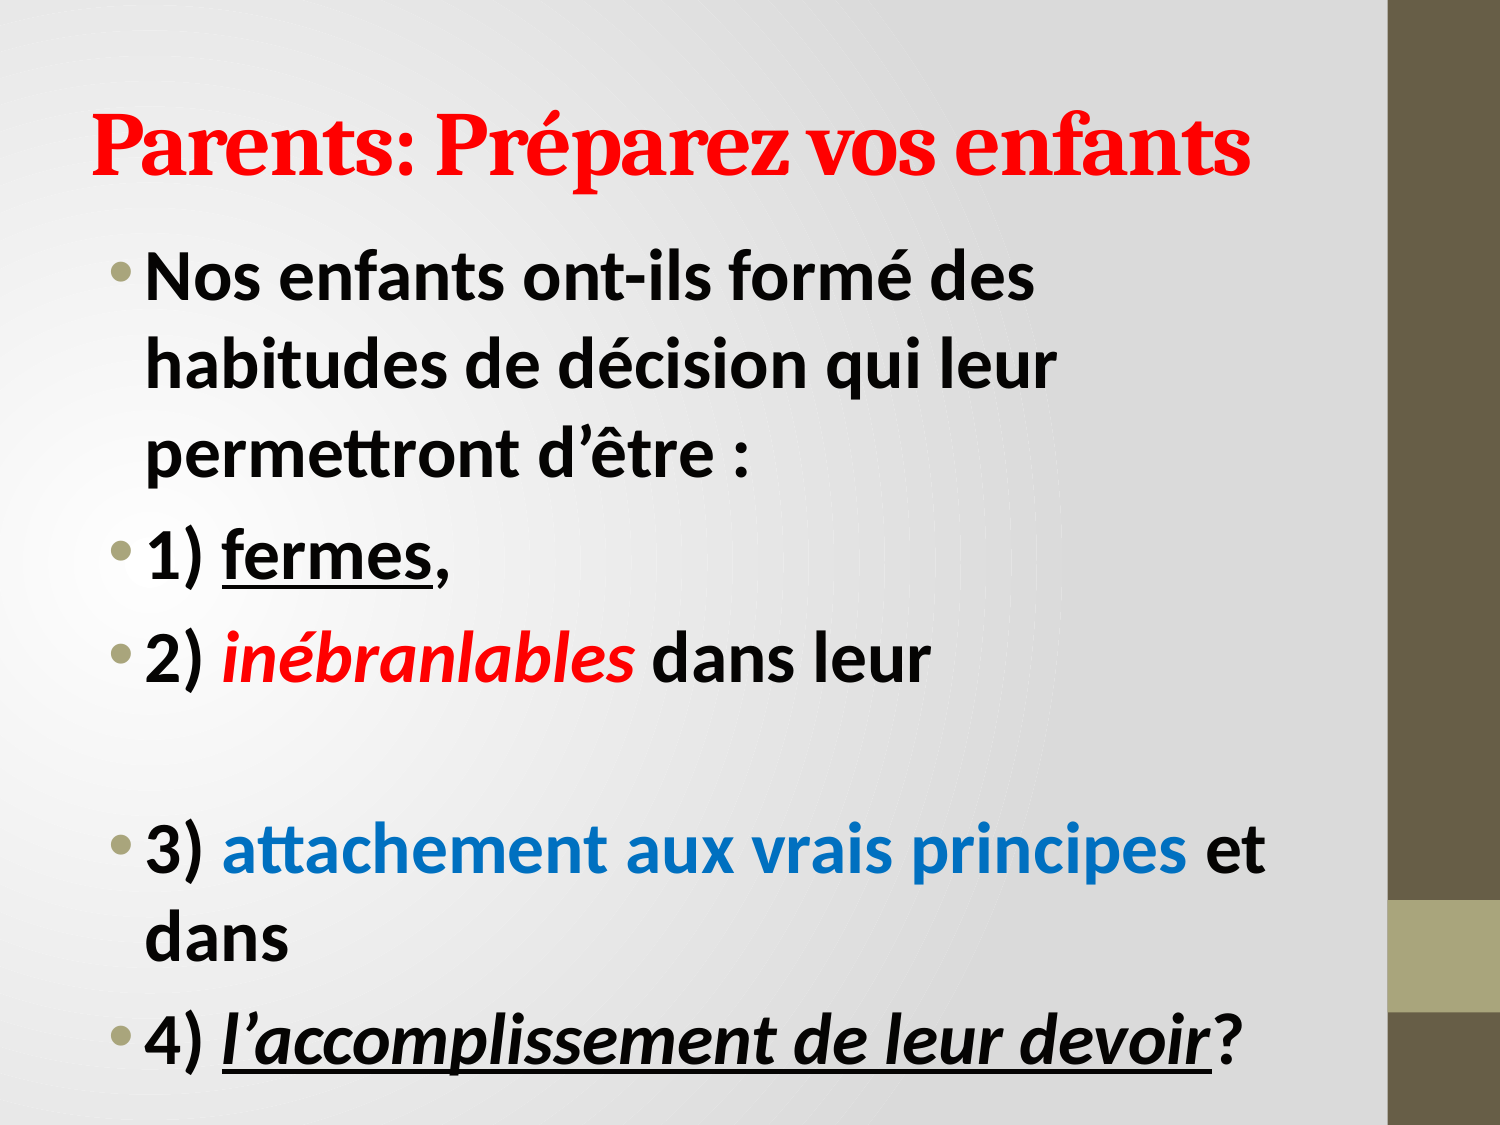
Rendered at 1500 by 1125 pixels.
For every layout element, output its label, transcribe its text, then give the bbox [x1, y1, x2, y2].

title Parents: Préparez vos enfants [75, 45, 1325, 219]
list Nos enfants ont-ils formé des habitudes de décision qui leur permettront d’être : 1) fermes, 2) inébranlables dans leur 3) attachement aux vrais principes et dans 4) l’accomplissement de leur devoir? [75, 219, 1325, 1094]
